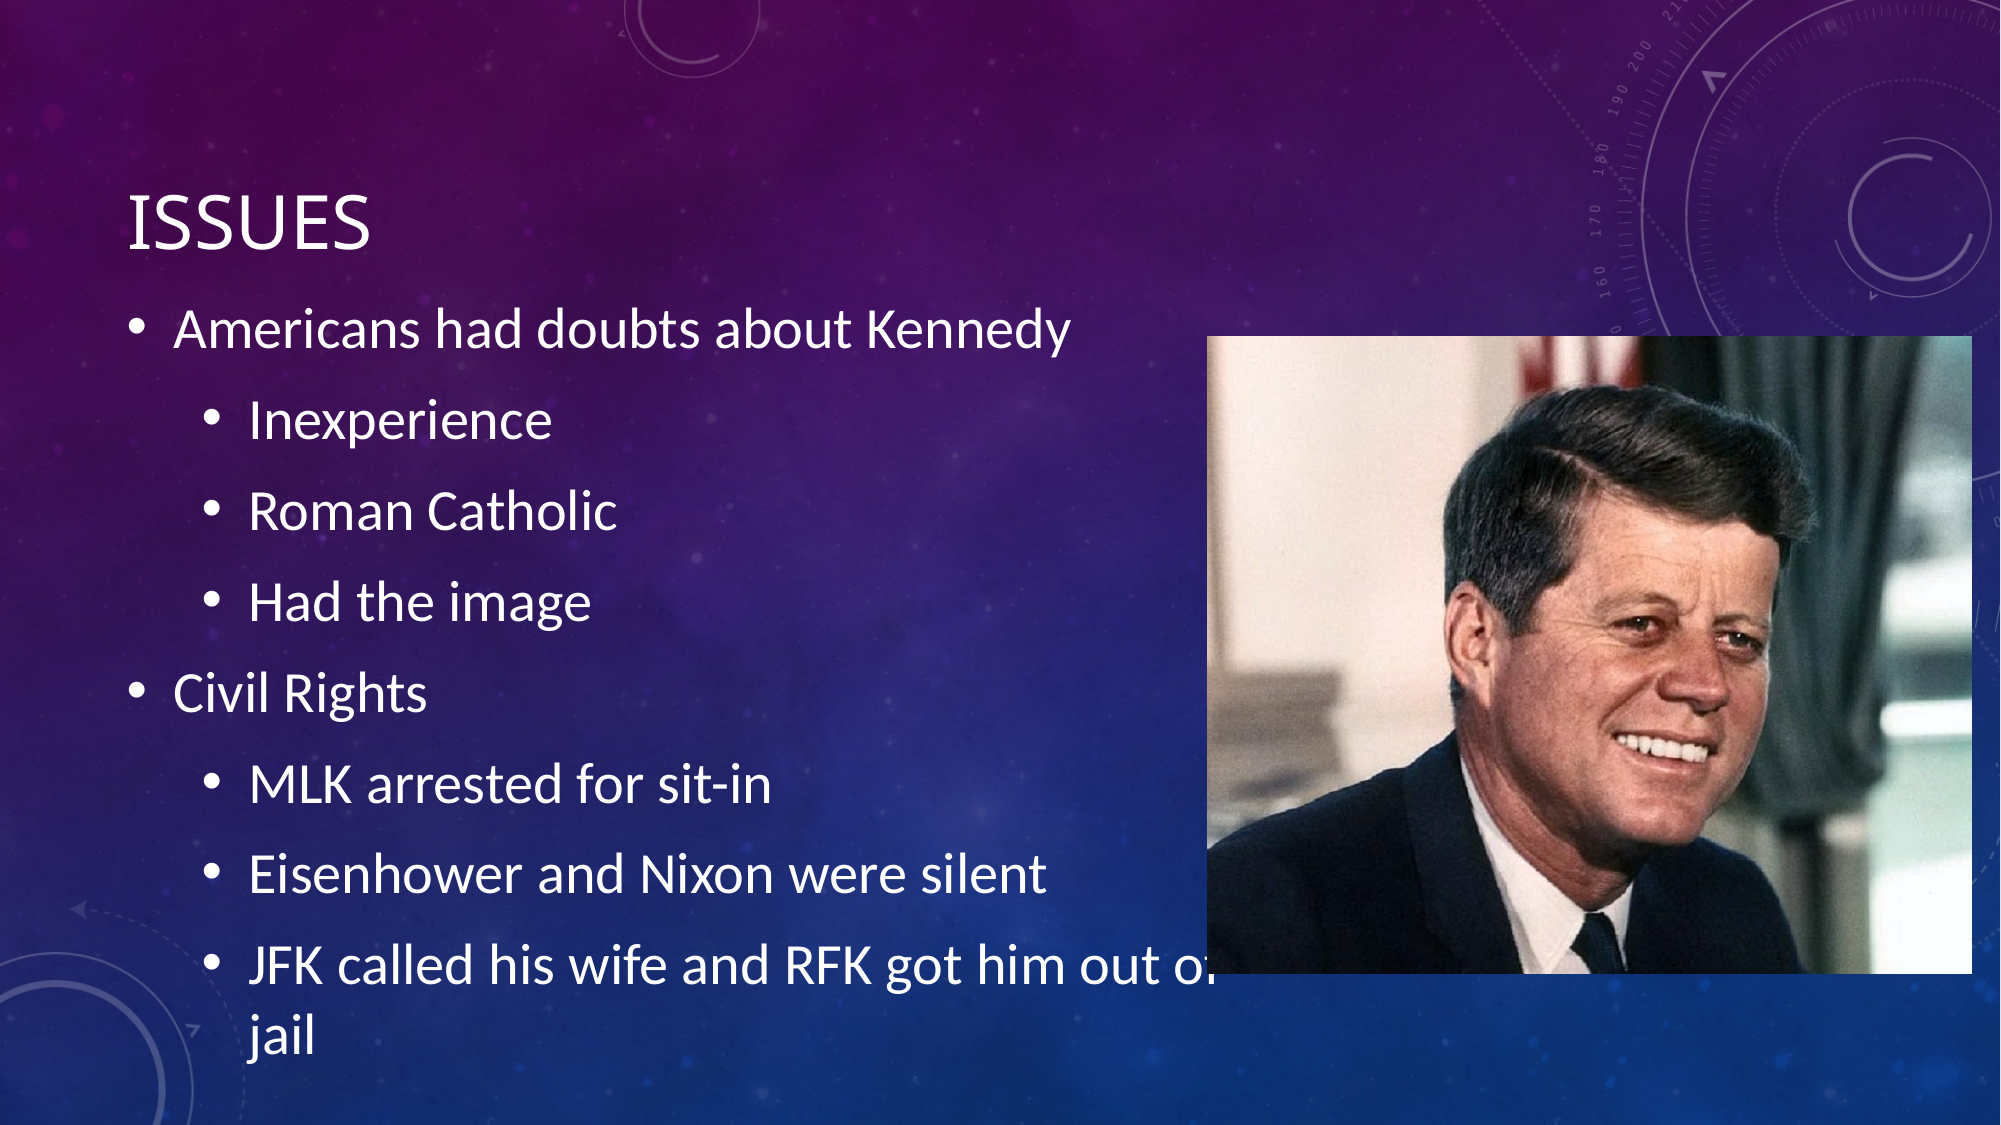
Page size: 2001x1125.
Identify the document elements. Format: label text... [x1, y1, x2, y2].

picture [0, 0, 2001, 1125]
list Americans had doubts about Kennedy Inexperience Roman Catholic Had the image Civil Rights MLK arrested for sit-in Eisenhower and Nixon were silent JFK called his wife and RFK got him out of jail [111, 383, 1200, 974]
title Issues [112, 99, 1775, 339]
